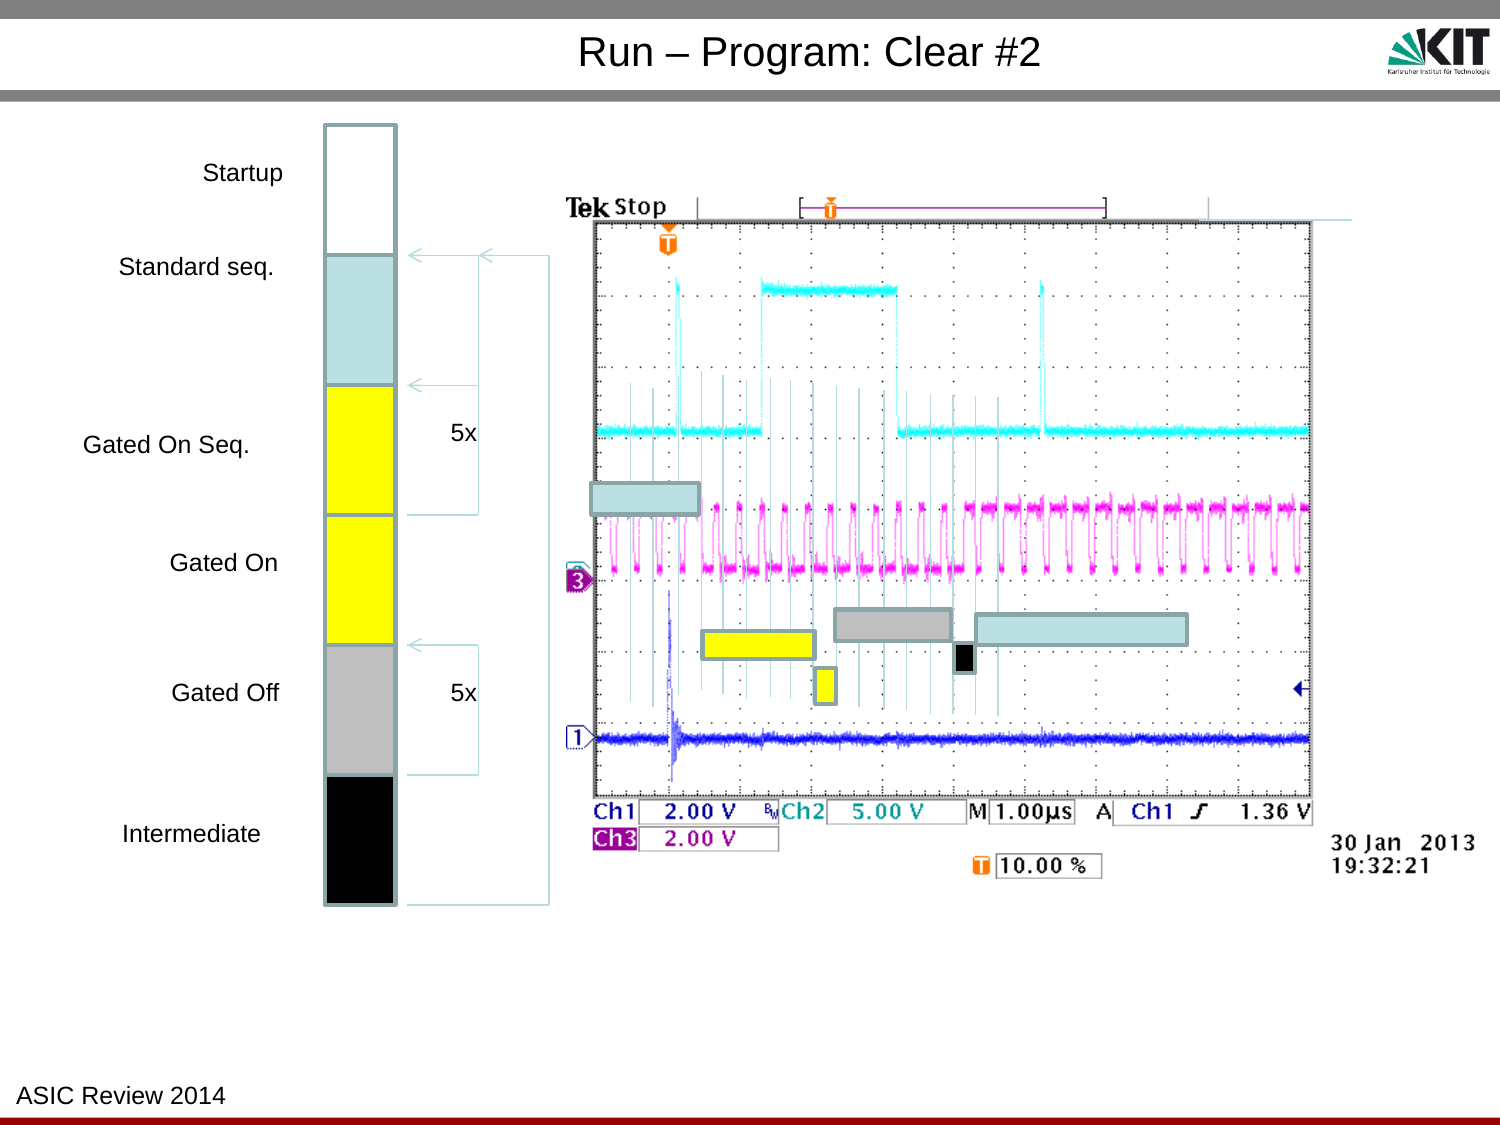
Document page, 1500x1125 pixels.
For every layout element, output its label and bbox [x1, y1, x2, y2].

text_box [323, 123, 398, 907]
text_box [68, 420, 266, 466]
text_box [407, 255, 550, 906]
text_box [107, 810, 277, 856]
text_box [187, 149, 299, 194]
text_box [407, 644, 492, 776]
text_box [194, 21, 1425, 79]
text_box [103, 243, 290, 289]
picture [566, 196, 1478, 880]
text_box [154, 538, 294, 584]
picture [1425, 28, 1490, 75]
text_box [156, 668, 295, 714]
